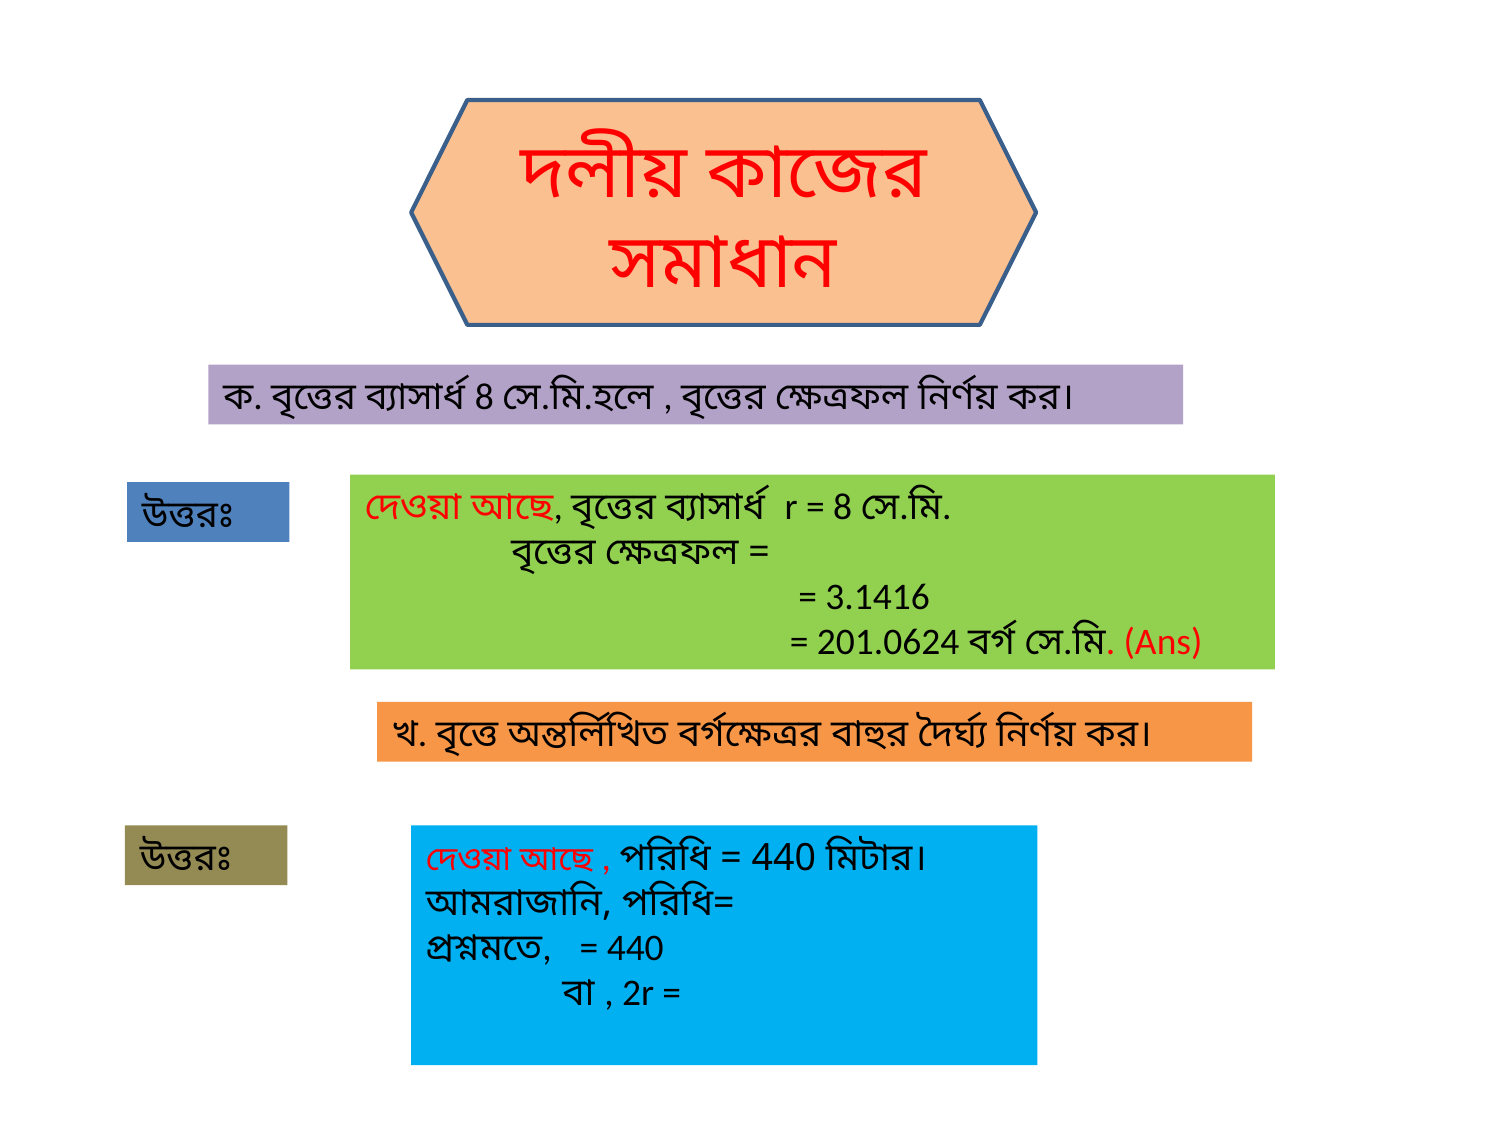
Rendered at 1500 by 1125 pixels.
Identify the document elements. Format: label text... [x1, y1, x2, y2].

text_box খ. বৃত্তে অন্তর্লিখিত বর্গক্ষেত্রর বাহুর দৈর্ঘ্য নির্ণয় কর। [377, 701, 1253, 762]
text_box উত্তরঃ [127, 482, 290, 542]
text_box উত্তরঃ [124, 825, 288, 886]
text_box দলীয় কাজের সমাধান [409, 97, 1038, 327]
text_box ক. বৃত্তের ব্যাসার্ধ 8 সে.মি.হলে , বৃত্তের ক্ষেত্রফল নির্ণয় কর। [208, 364, 1184, 425]
